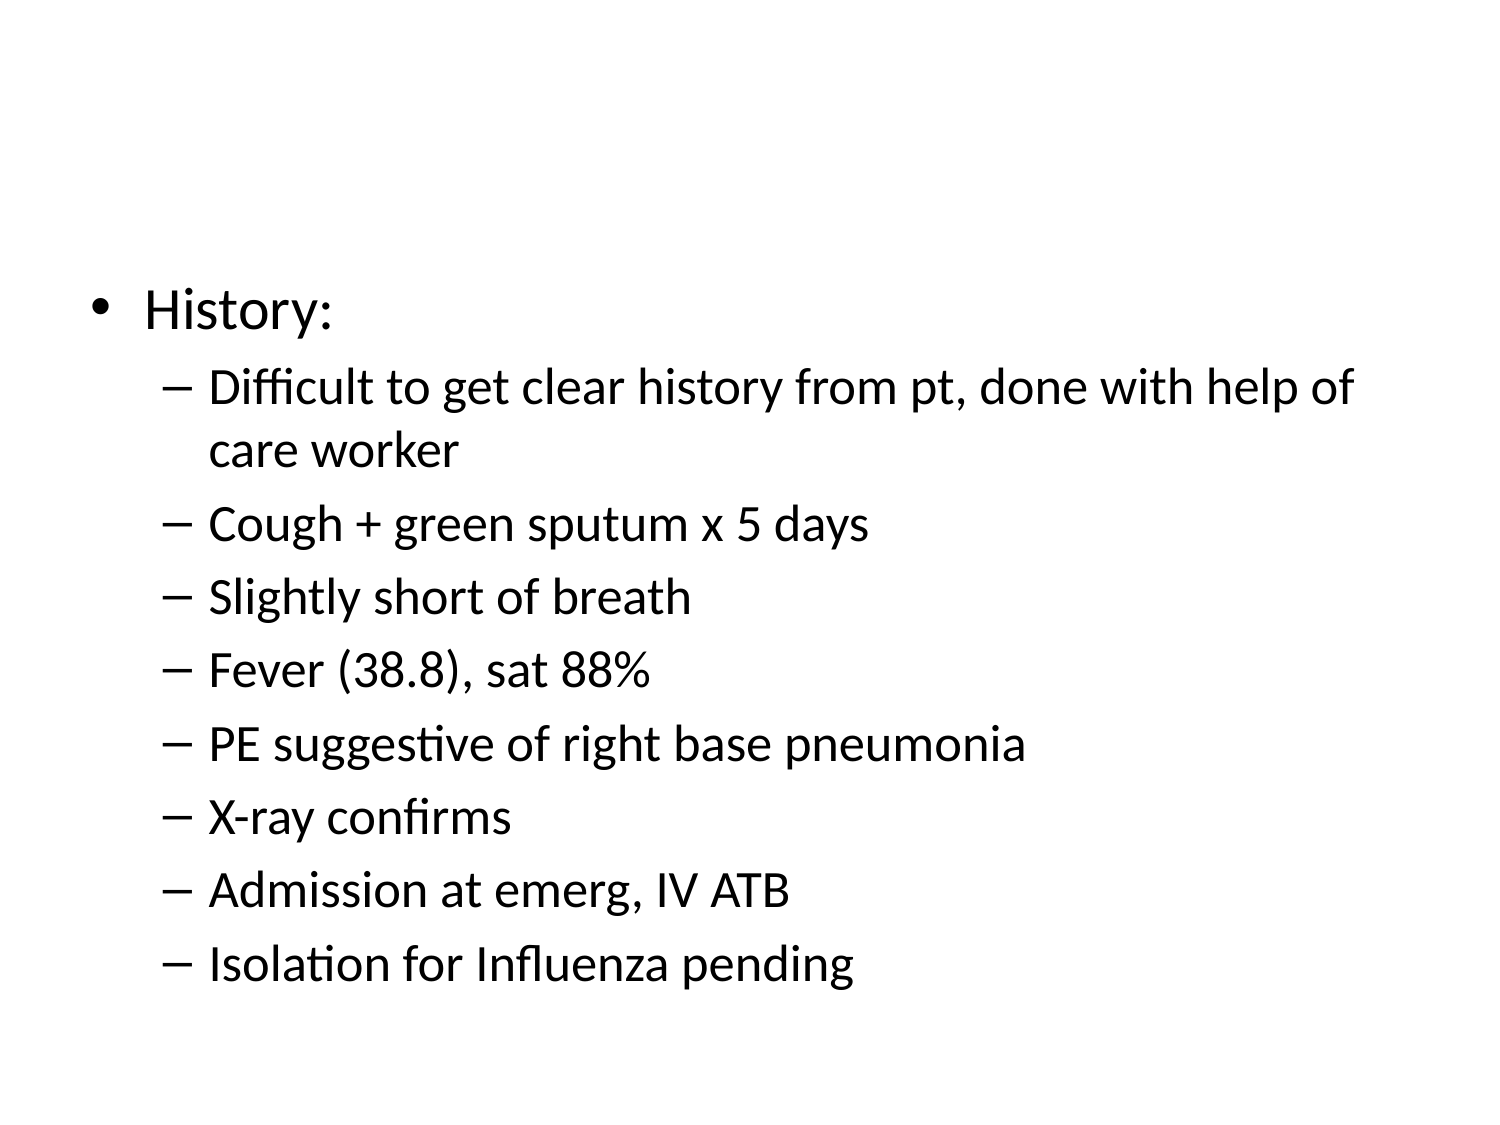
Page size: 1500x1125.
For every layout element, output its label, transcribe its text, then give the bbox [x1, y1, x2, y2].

list History: Difficult to get clear history from pt, done with help of care worker Cough + green sputum x 5 days Slightly short of breath Fever (38.8), sat 88% PE suggestive of right base pneumonia X-ray confirms Admission at emerg, IV ATB Isolation for Influenza pending [75, 262, 1425, 1005]
